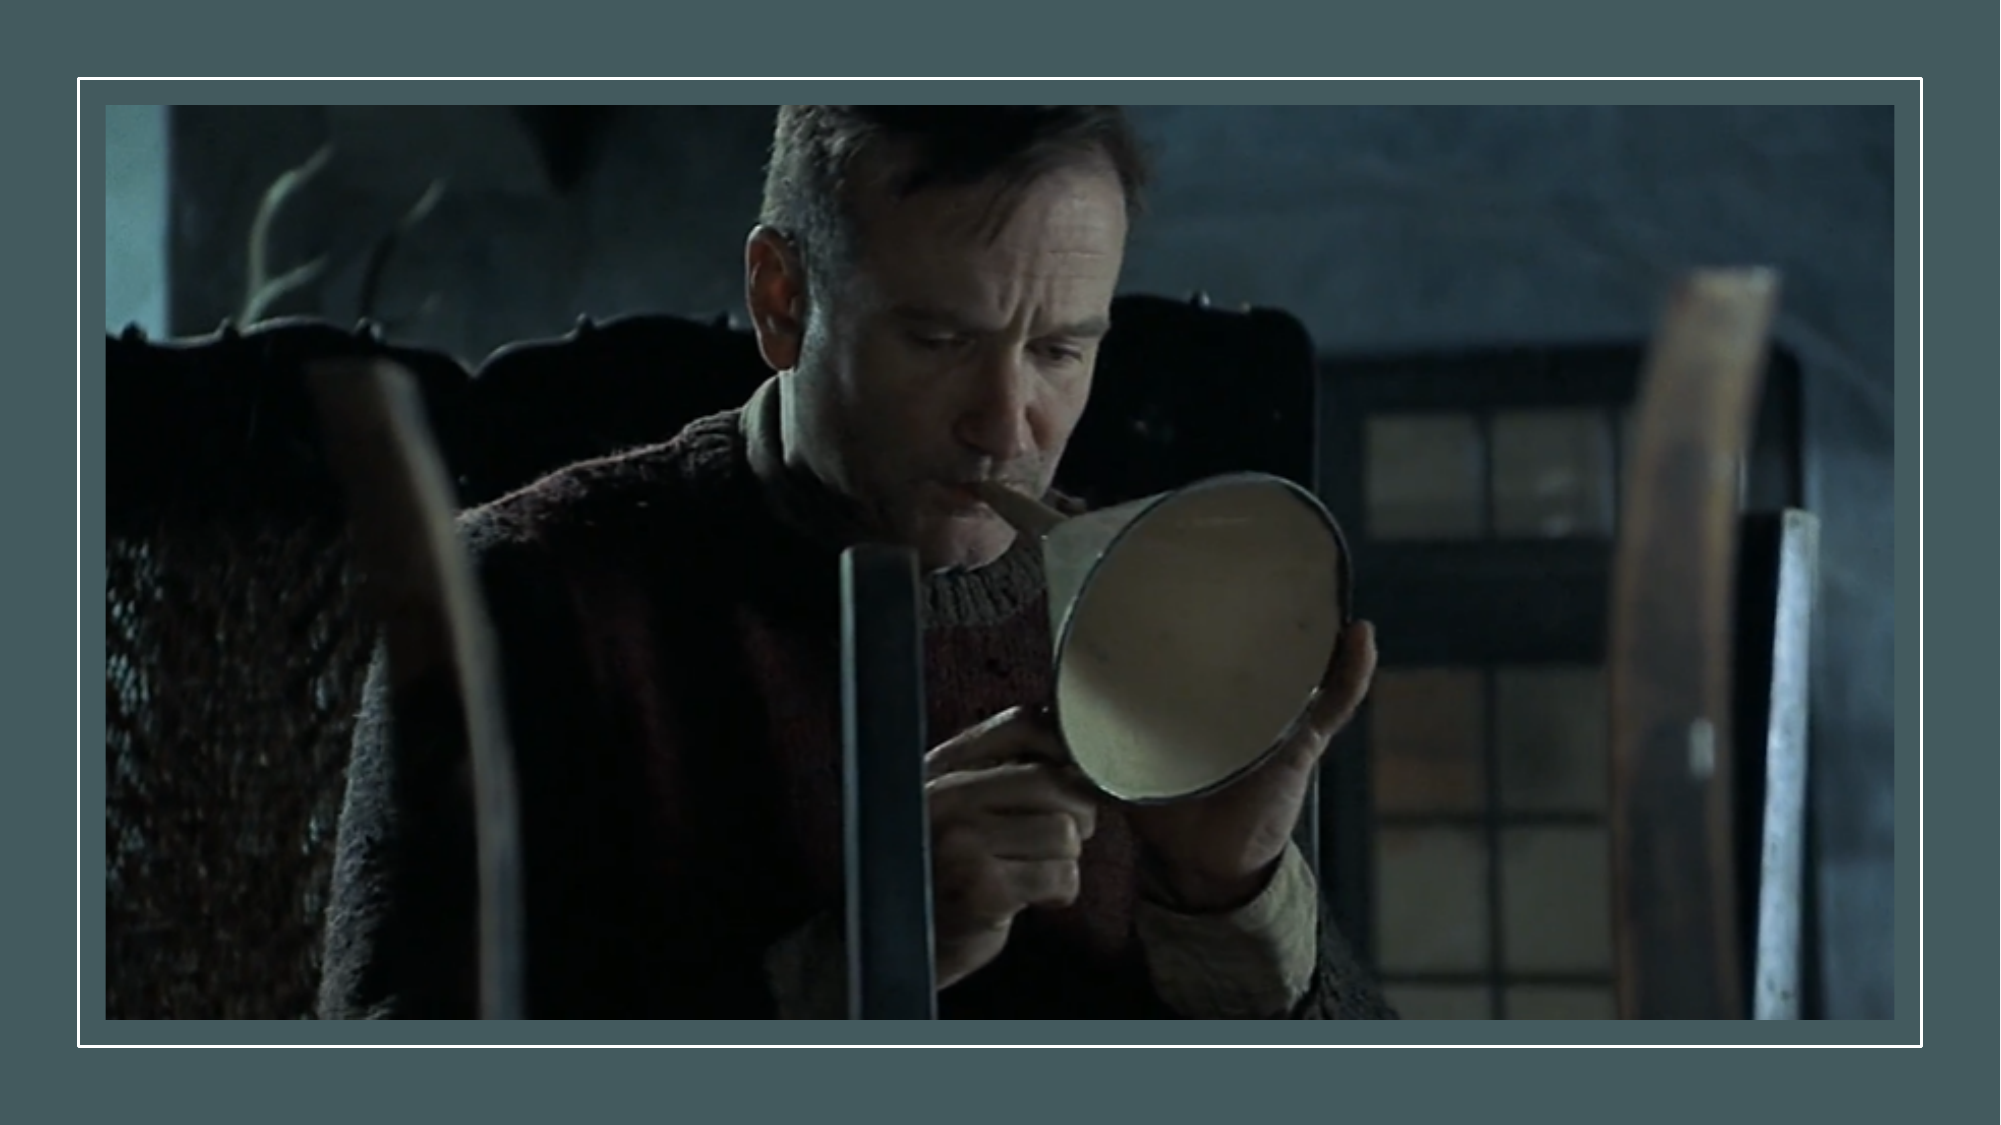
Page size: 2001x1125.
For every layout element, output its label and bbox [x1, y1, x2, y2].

text_box [0, 0, 1966, 1091]
list [105, 105, 1895, 1020]
picture [0, 0, 2000, 1125]
